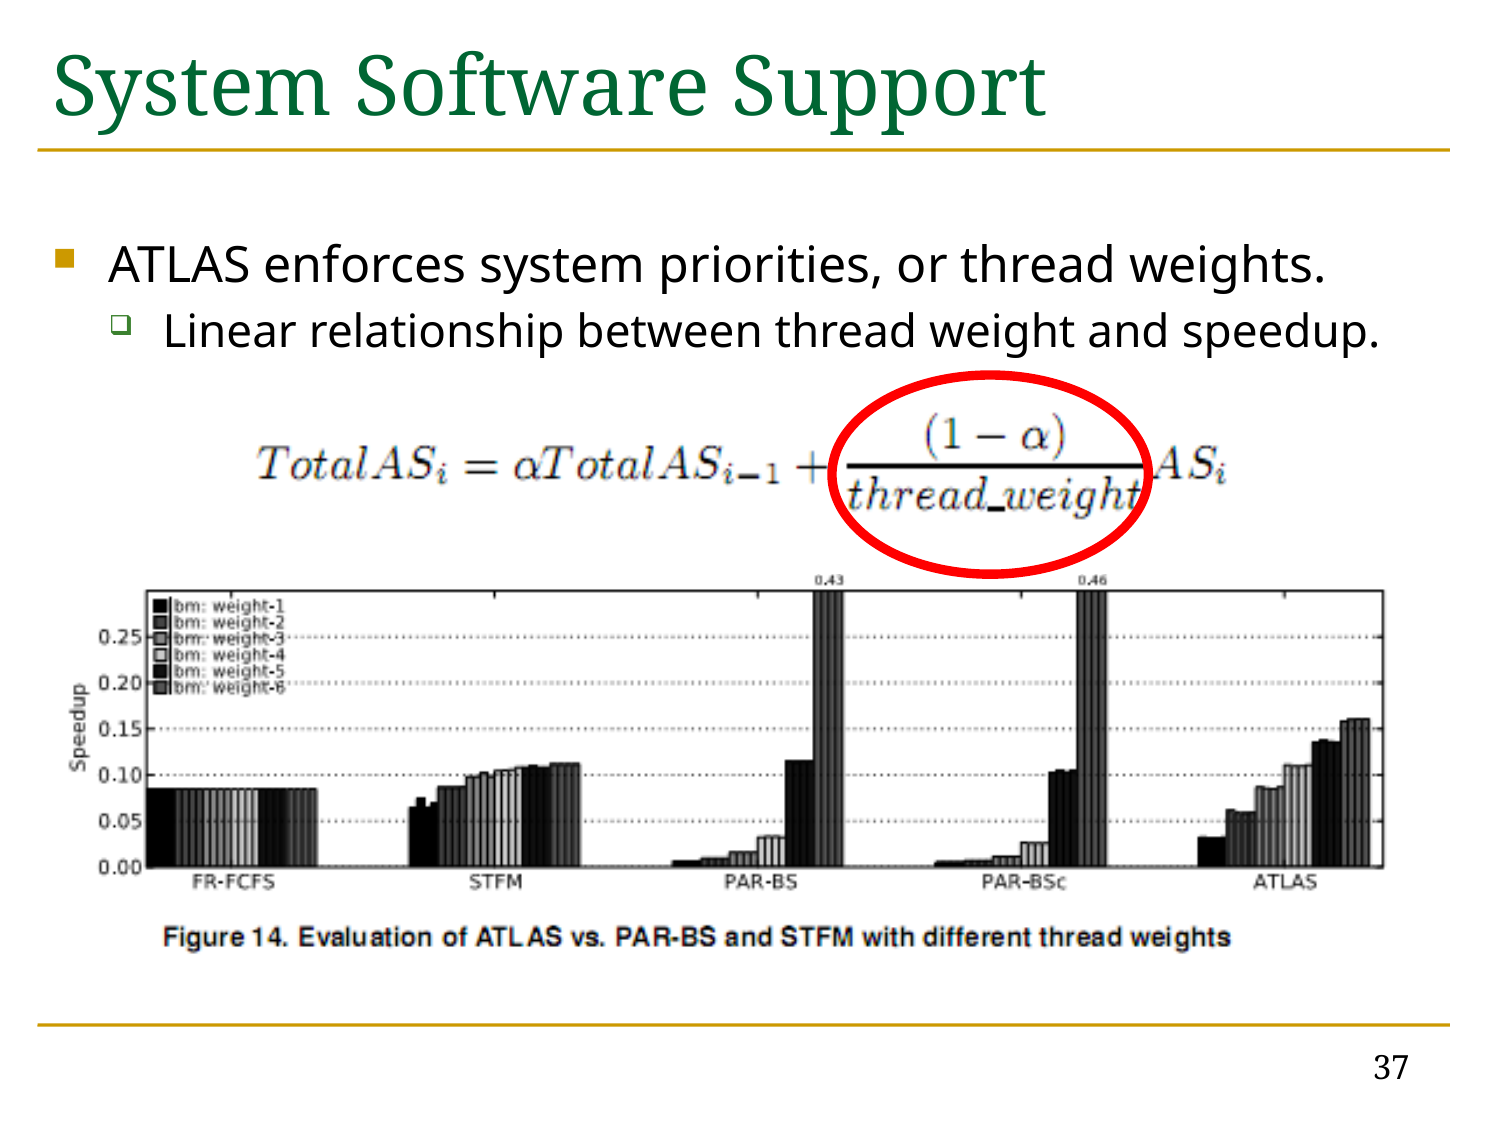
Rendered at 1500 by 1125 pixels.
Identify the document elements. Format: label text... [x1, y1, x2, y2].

picture [222, 386, 1268, 541]
text_box [914, 372, 1067, 385]
title System Software Support [37, 24, 1451, 201]
picture [58, 573, 1401, 962]
slide_number 37 [1074, 1023, 1426, 1100]
text_box [877, 547, 1103, 572]
list ATLAS enforces system priorities, or thread weights. Linear relationship between thread weight and speedup. [37, 224, 1451, 1026]
